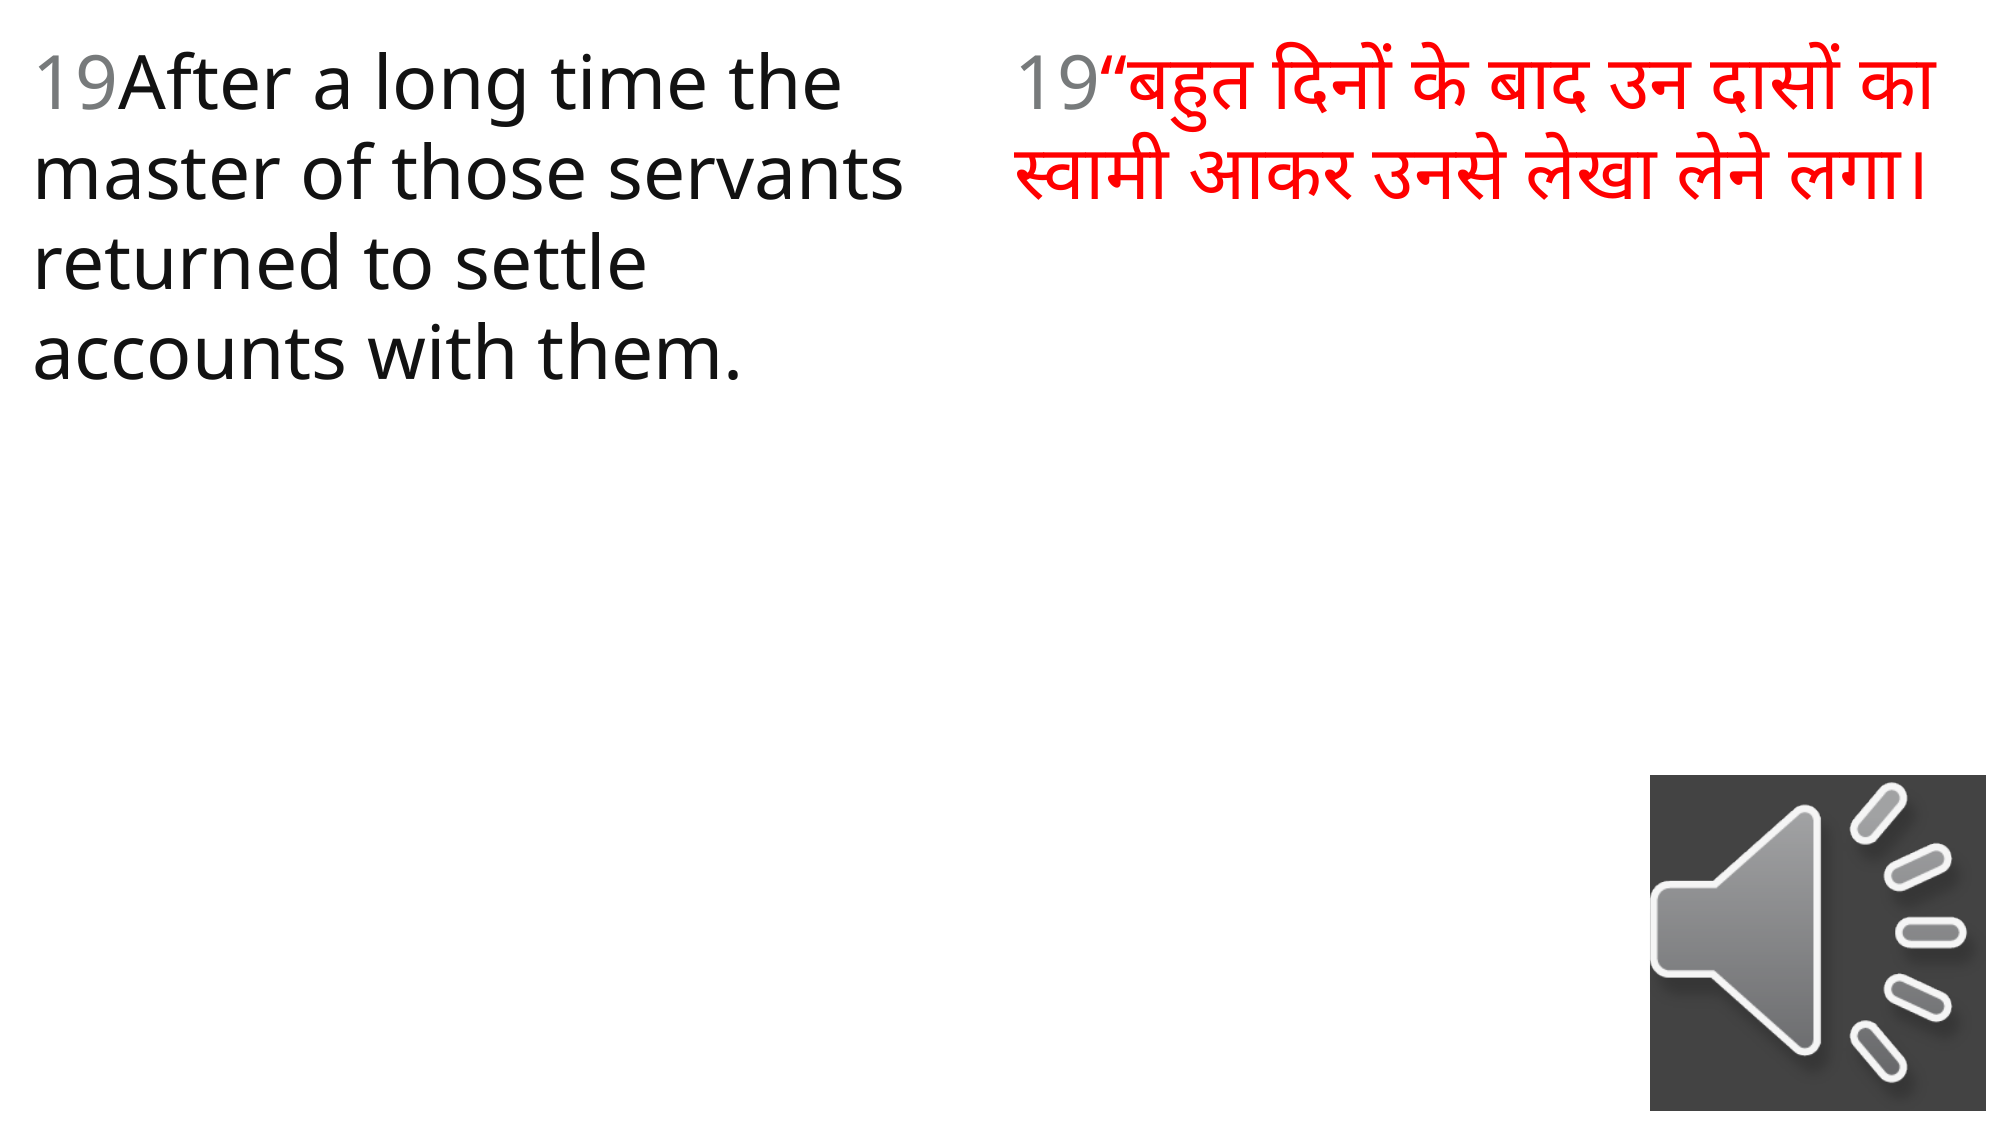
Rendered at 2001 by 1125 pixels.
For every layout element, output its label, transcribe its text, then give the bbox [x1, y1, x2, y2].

picture [1648, 773, 1987, 1112]
text_box 19“बहुत दिनों के बाद उन दासों का स्वामी आकर उनसे लेखा लेने लगा। [999, 27, 2000, 1104]
text_box 19After a long time the master of those servants returned to settle accounts with them. [18, 27, 973, 1104]
